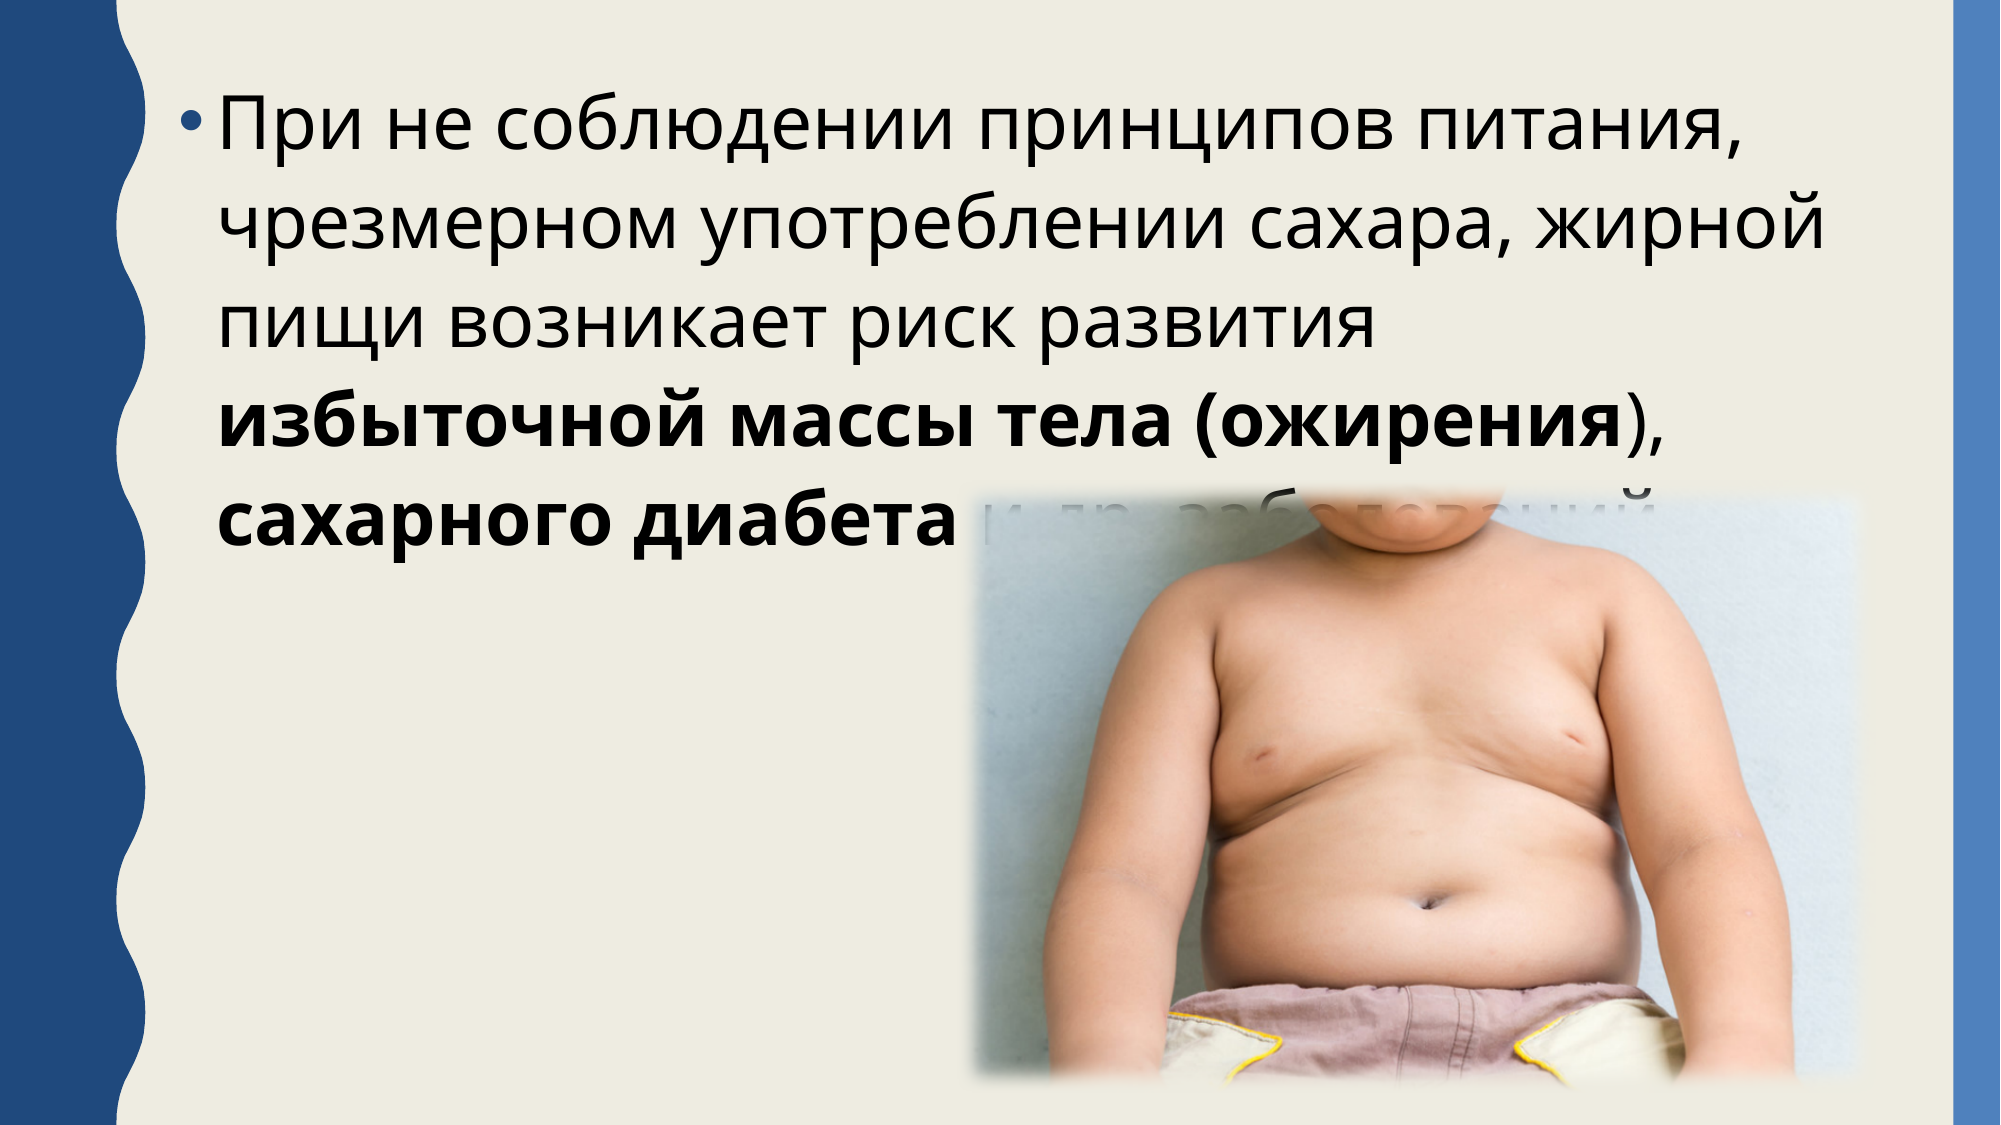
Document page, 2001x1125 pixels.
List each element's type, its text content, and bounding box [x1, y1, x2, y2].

list При не соблюдении принципов питания, чрезмерном употреблении сахара, жирной пищи возникает риск развития избыточной массы тела (ожирения), сахарного диабета и др. заболеваний. [163, 58, 1875, 965]
picture [957, 480, 1875, 1093]
